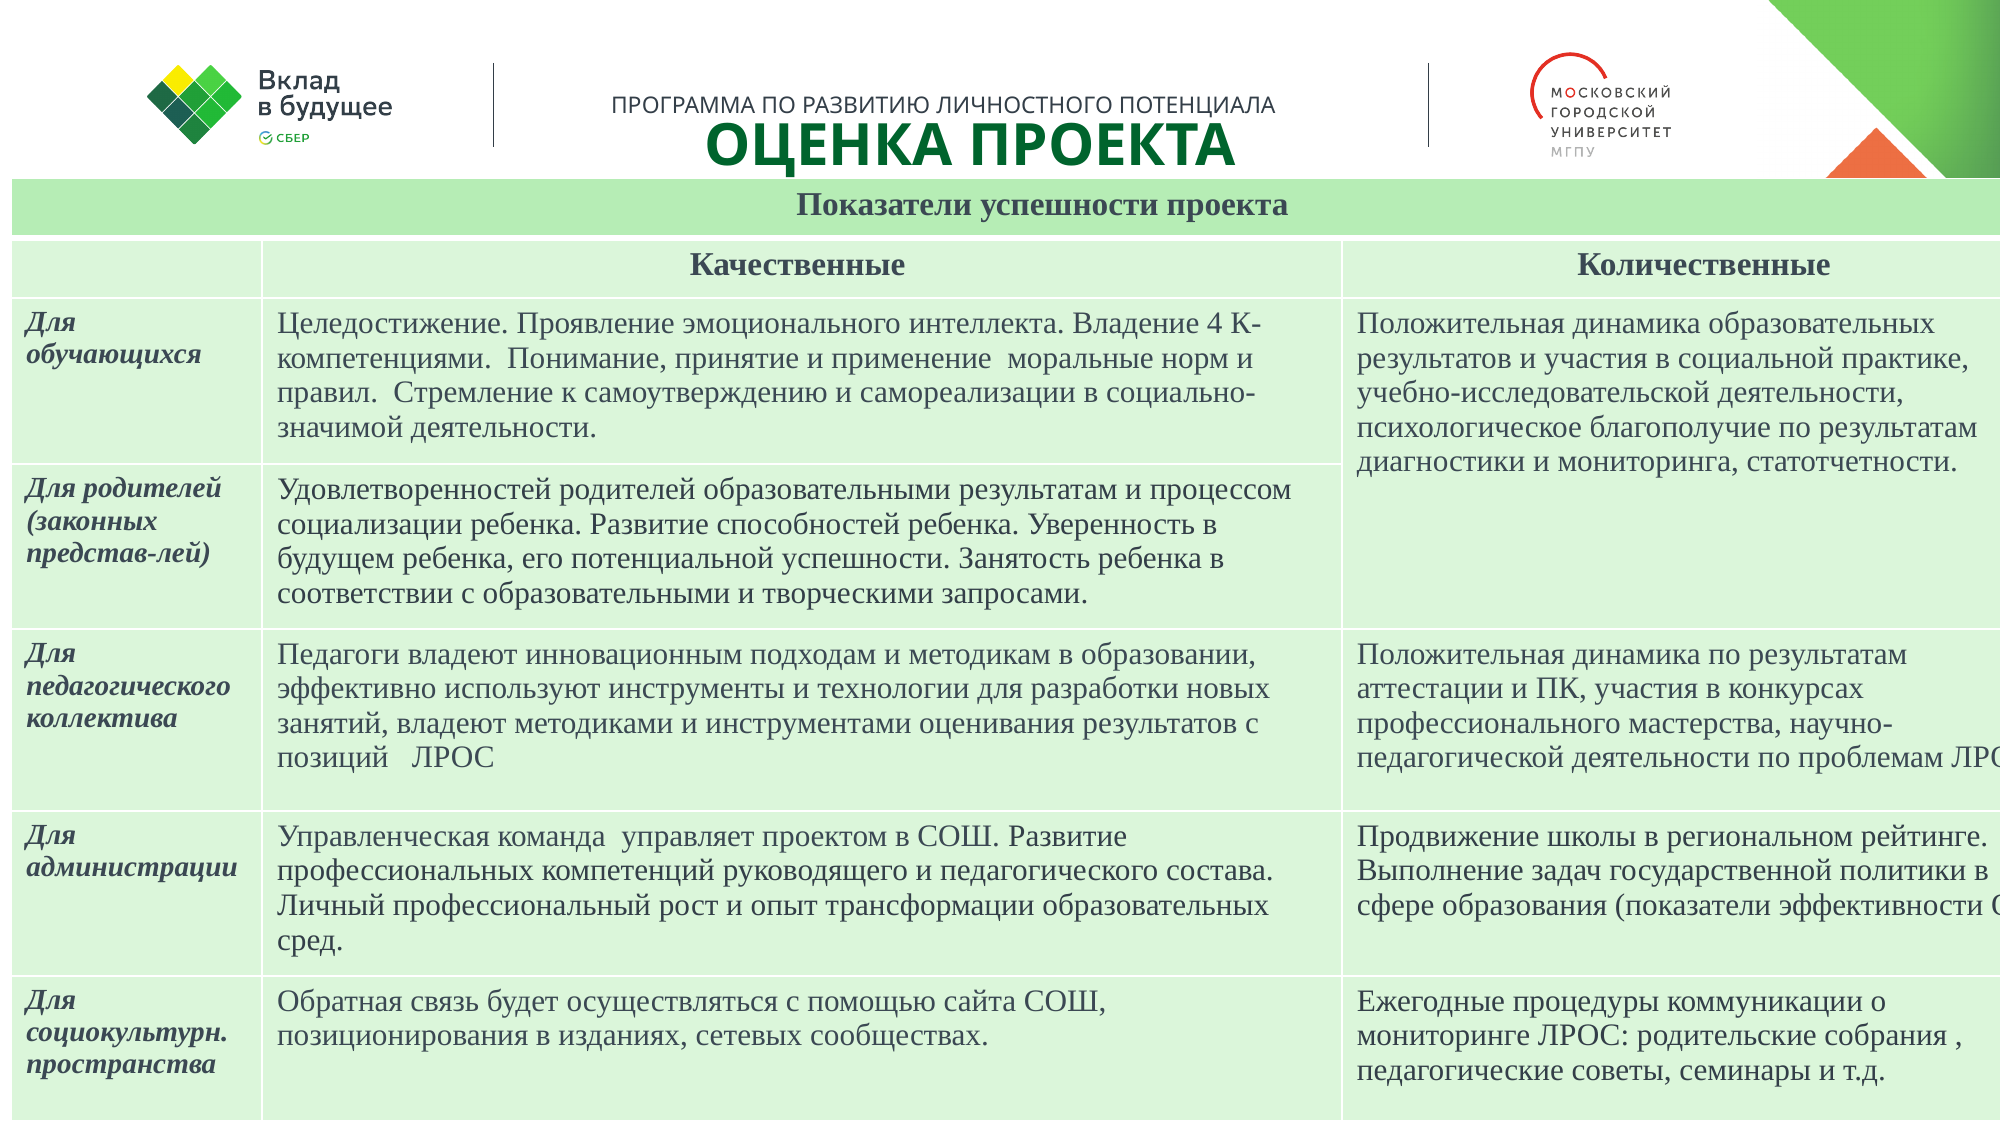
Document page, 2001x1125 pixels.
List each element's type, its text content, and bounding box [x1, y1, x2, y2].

table_cell Продвижение школы в региональном рейтинге. Выполнение задач государственной политики в сфере образования (показатели эффективности ОО). [1343, 812, 2000, 975]
table_cell Целедостижение. Проявление эмоционального интеллекта. Владение 4 К-компетенциями. Понимание, принятие и применение моральные норм и правил. Стремление к самоутверждению и самореализации в социально-значимой деятельности. [263, 299, 1341, 463]
table_cell Для социокультурн. пространства [12, 977, 261, 1120]
table_cell Для педагогического коллектива [12, 630, 261, 810]
table_cell Педагоги владеют инновационным подходам и методикам в образовании, эффективно используют инструменты и технологии для разработки новых занятий, владеют методиками и инструментами оценивания результатов с позиций ЛРОС [263, 630, 1341, 810]
table_cell Для обучающихся [12, 299, 261, 463]
table_cell Для родителей (законных представ-лей) [12, 465, 261, 628]
picture [1530, 52, 1671, 114]
table_cell Управленческая команда управляет проектом в СОШ. Развитие профессиональных компетенций руководящего и педагогического состава. Личный профессиональный рост и опыт трансформации образовательных сред. [263, 812, 1341, 975]
table_cell Качественные [263, 241, 1341, 297]
table_cell Положительная динамика по результатам аттестации и ПК, участия в конкурсах профессионального мастерства, научно-педагогической деятельности по проблемам ЛРОС. [1343, 630, 2000, 810]
picture [147, 65, 392, 114]
table_cell Положительная динамика образовательных результатов и участия в социальной практике, учебно-исследовательской деятельности, психологическое благополучие по результатам диагностики и мониторинга, статотчетности. [1343, 299, 2000, 628]
picture [1757, 0, 2000, 178]
table_cell Обратная связь будет осуществляться с помощью сайта СОШ, позиционирования в изданиях, сетевых сообществах. [263, 977, 1341, 1120]
table_header Показатели успешности проекта [12, 179, 2000, 235]
table_cell Количественные [1343, 241, 2000, 297]
table_cell [12, 241, 261, 297]
table_cell Для администрации [12, 812, 261, 975]
text_box оценка ПРОЕКТА [0, 114, 1949, 178]
table_cell Ежегодные процедуры коммуникации о мониторинге ЛРОС: родительские собрания , педагогические советы, семинары и т.д. [1343, 977, 2000, 1120]
table_cell Удовлетворенностей родителей образовательными результатам и процессом социализации ребенка. Развитие способностей ребенка. Уверенность в будущем ребенка, его потенциальной успешности. Занятость ребенка в соответствии с образовательными и творческими запросами. [263, 465, 1341, 628]
